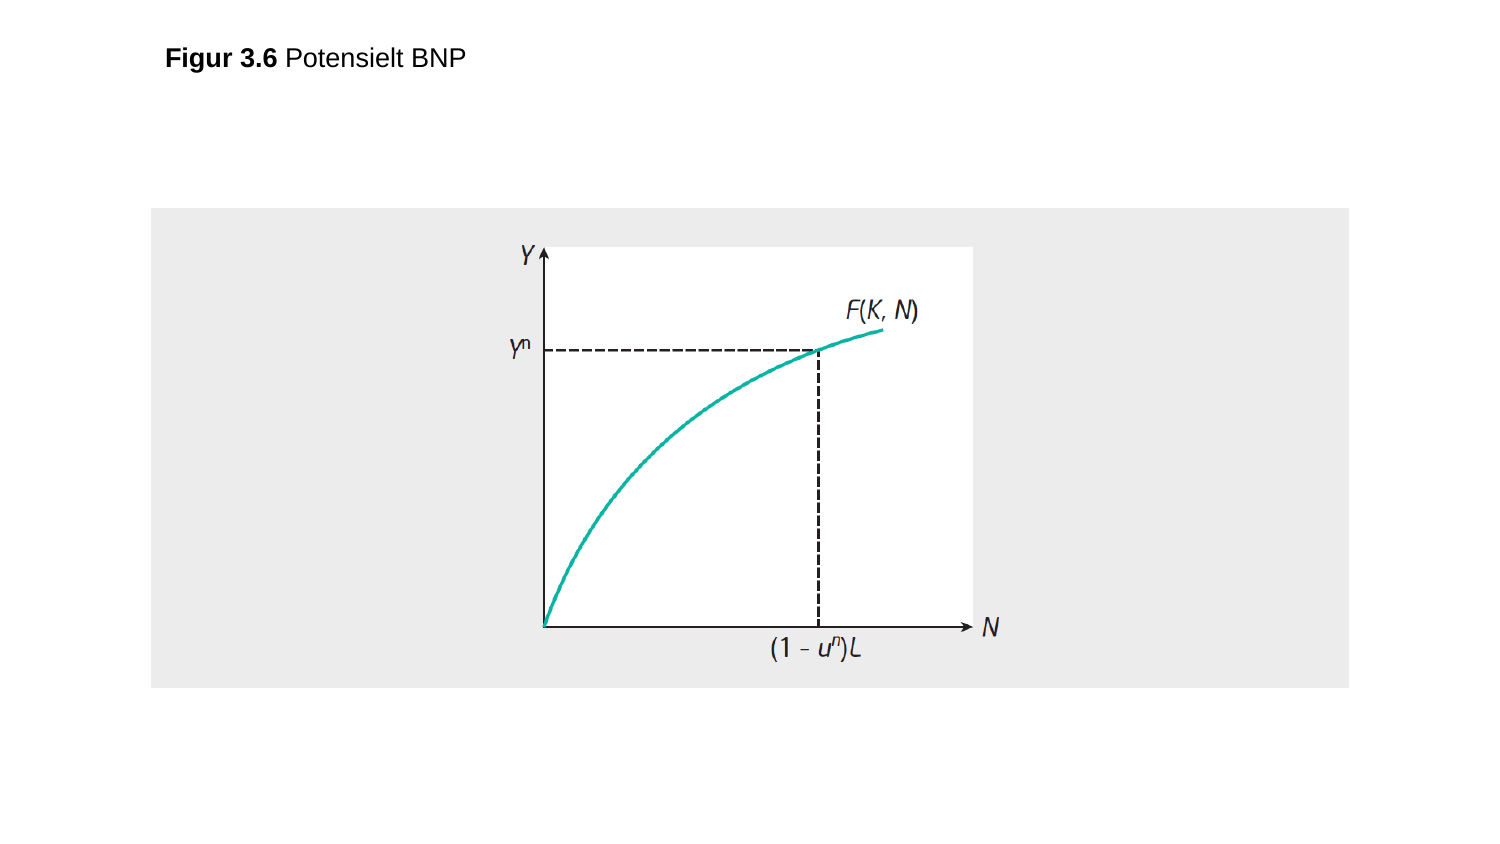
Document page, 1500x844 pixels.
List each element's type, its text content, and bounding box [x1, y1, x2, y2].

text_box Figur 3.6 Potensielt BNP [149, 24, 1350, 95]
picture [149, 205, 1351, 689]
